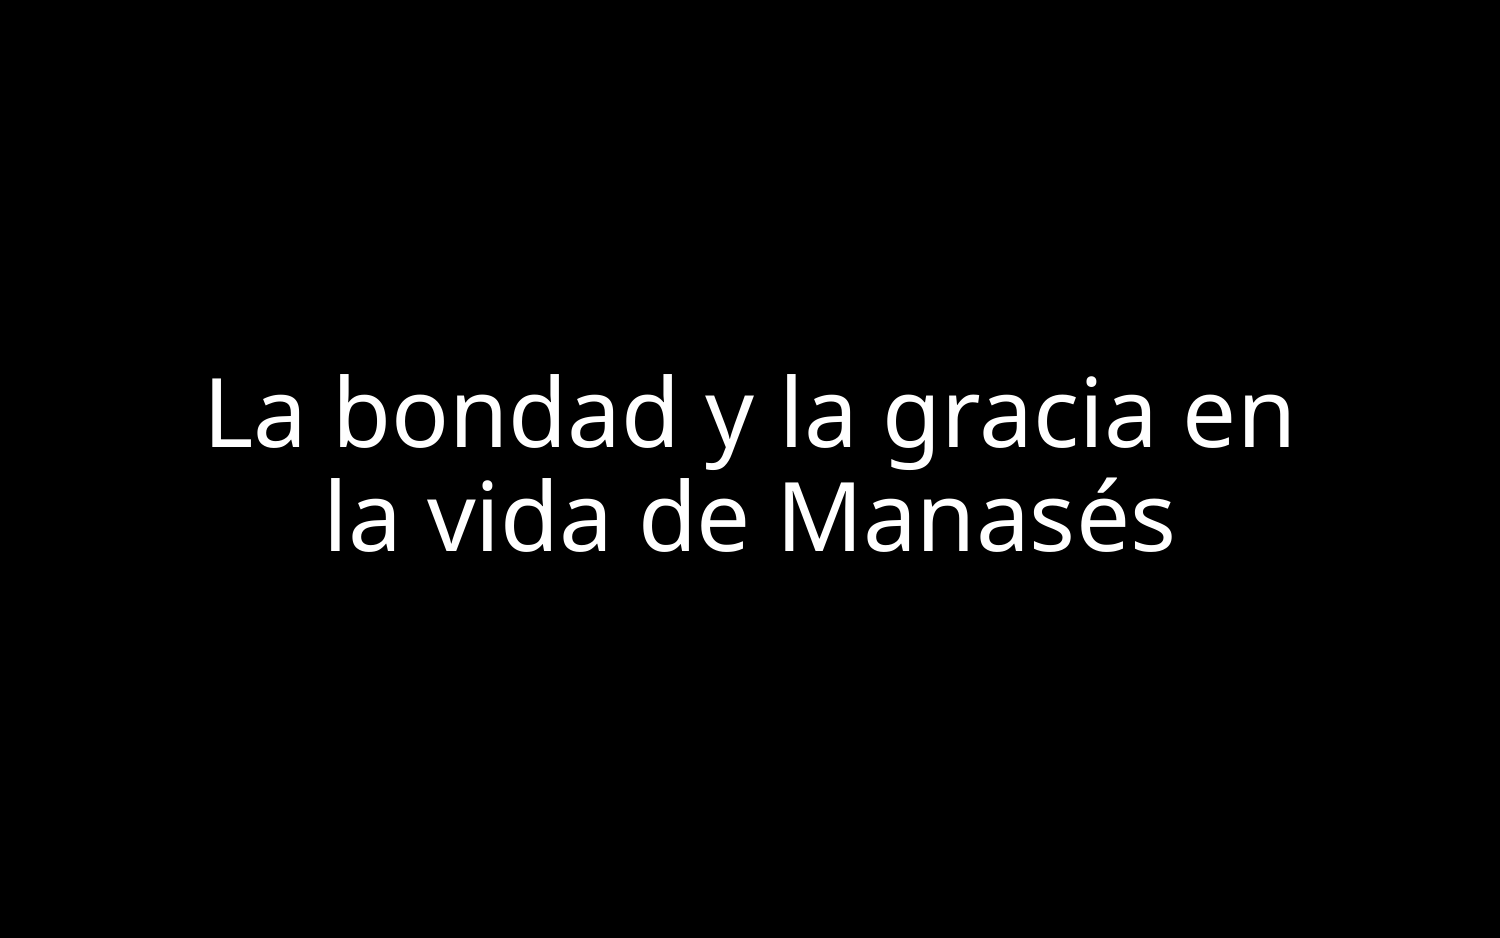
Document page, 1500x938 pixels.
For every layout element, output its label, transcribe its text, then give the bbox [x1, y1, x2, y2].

title La bondad y la gracia en la vida de Manasés [187, 305, 1313, 632]
